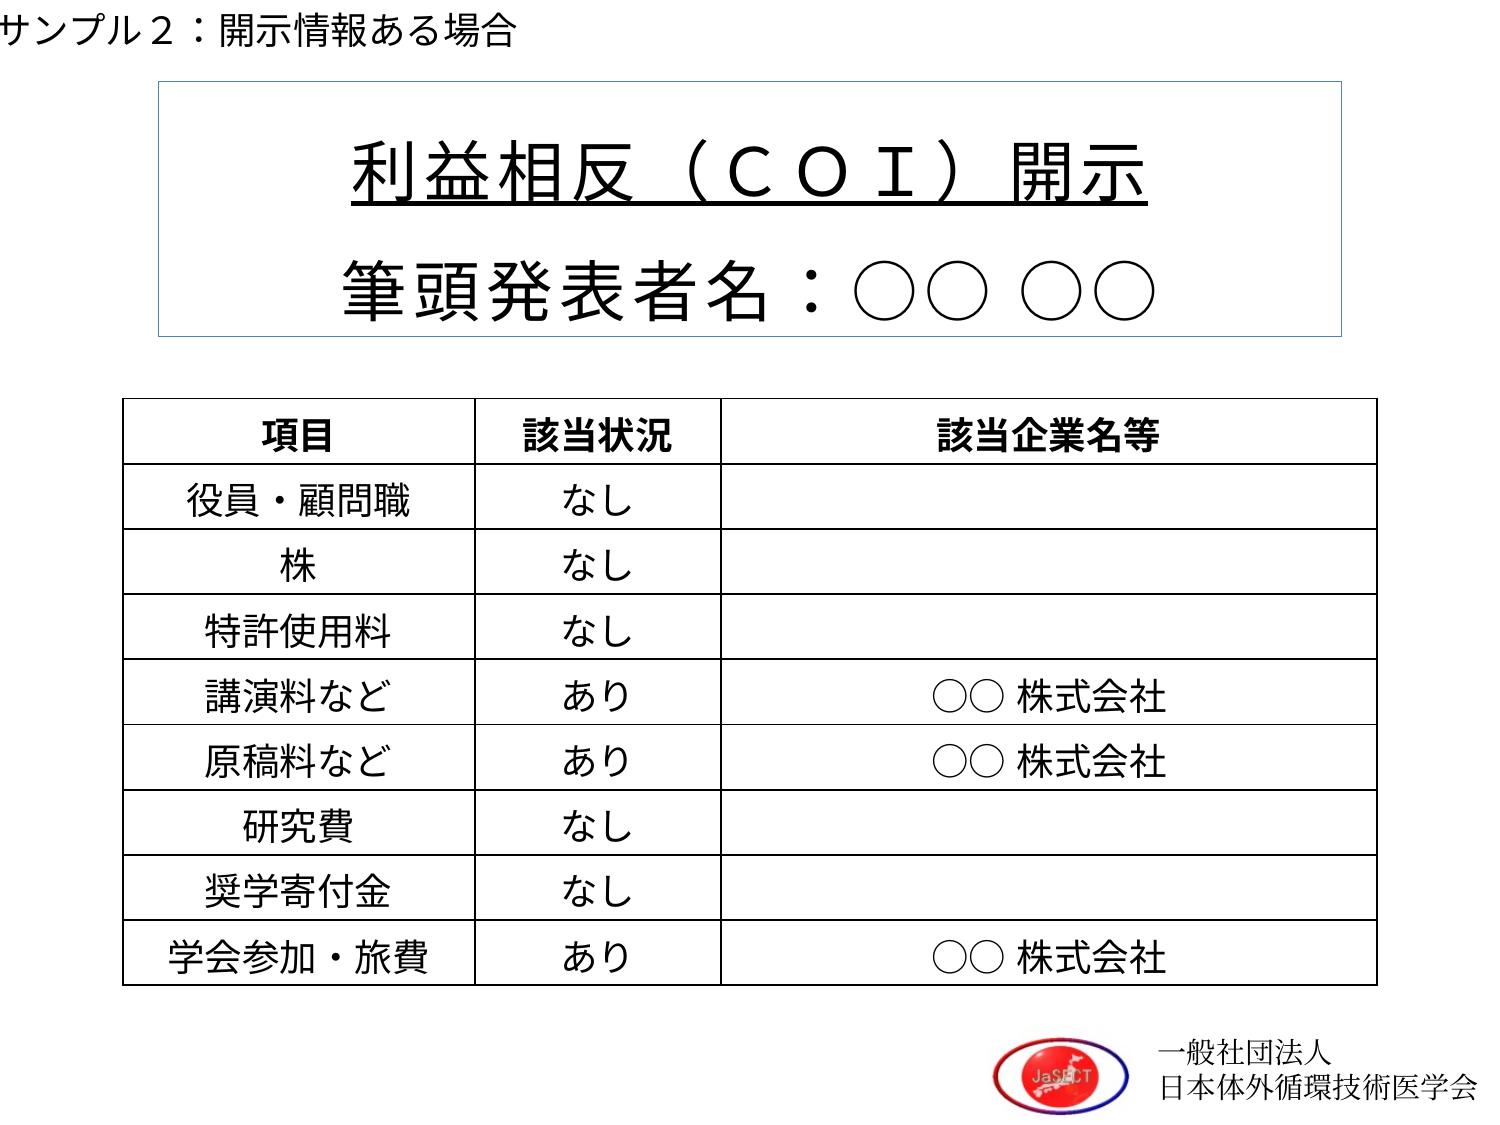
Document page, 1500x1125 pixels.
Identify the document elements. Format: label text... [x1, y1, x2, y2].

table_header 項目 [124, 399, 474, 463]
table_cell [722, 465, 1376, 528]
table_cell あり [476, 660, 720, 724]
table_cell なし [476, 856, 720, 919]
table_cell 役員・顧問職 [124, 465, 474, 528]
table_cell 株 [124, 530, 474, 593]
table_cell あり [476, 921, 720, 984]
table_cell なし [476, 465, 720, 528]
table_cell ○○株式会社 [722, 725, 1376, 789]
text_box サンプル２：開示情報ある場合 [0, 0, 533, 60]
table_cell 学会参加・旅費 [124, 921, 474, 984]
table_cell 研究費 [124, 791, 474, 854]
table_cell なし [476, 791, 720, 854]
picture [987, 1026, 1137, 1125]
table_cell 奨学寄付金 [124, 856, 474, 919]
table_cell 特許使用料 [124, 595, 474, 658]
table_cell ○○株式会社 [722, 660, 1376, 724]
table_cell 講演料など [124, 660, 474, 724]
table_cell [722, 530, 1376, 593]
table_cell なし [476, 530, 720, 593]
table_cell あり [476, 725, 720, 789]
table_header 該当状況 [476, 399, 720, 463]
table_cell 原稿料など [124, 725, 474, 789]
table_cell [722, 856, 1376, 919]
table_cell [722, 791, 1376, 854]
table_cell ○○株式会社 [722, 921, 1376, 984]
text_box 一般社団法人 日本体外循環技術医学会 [1142, 1027, 1500, 1112]
text_box 利益相反（ＣＯＩ）開示 筆頭発表者名：○○ ○○ [158, 81, 1342, 337]
table_header 該当企業名等 [722, 399, 1376, 463]
table_cell なし [476, 595, 720, 658]
table_cell [722, 595, 1376, 658]
